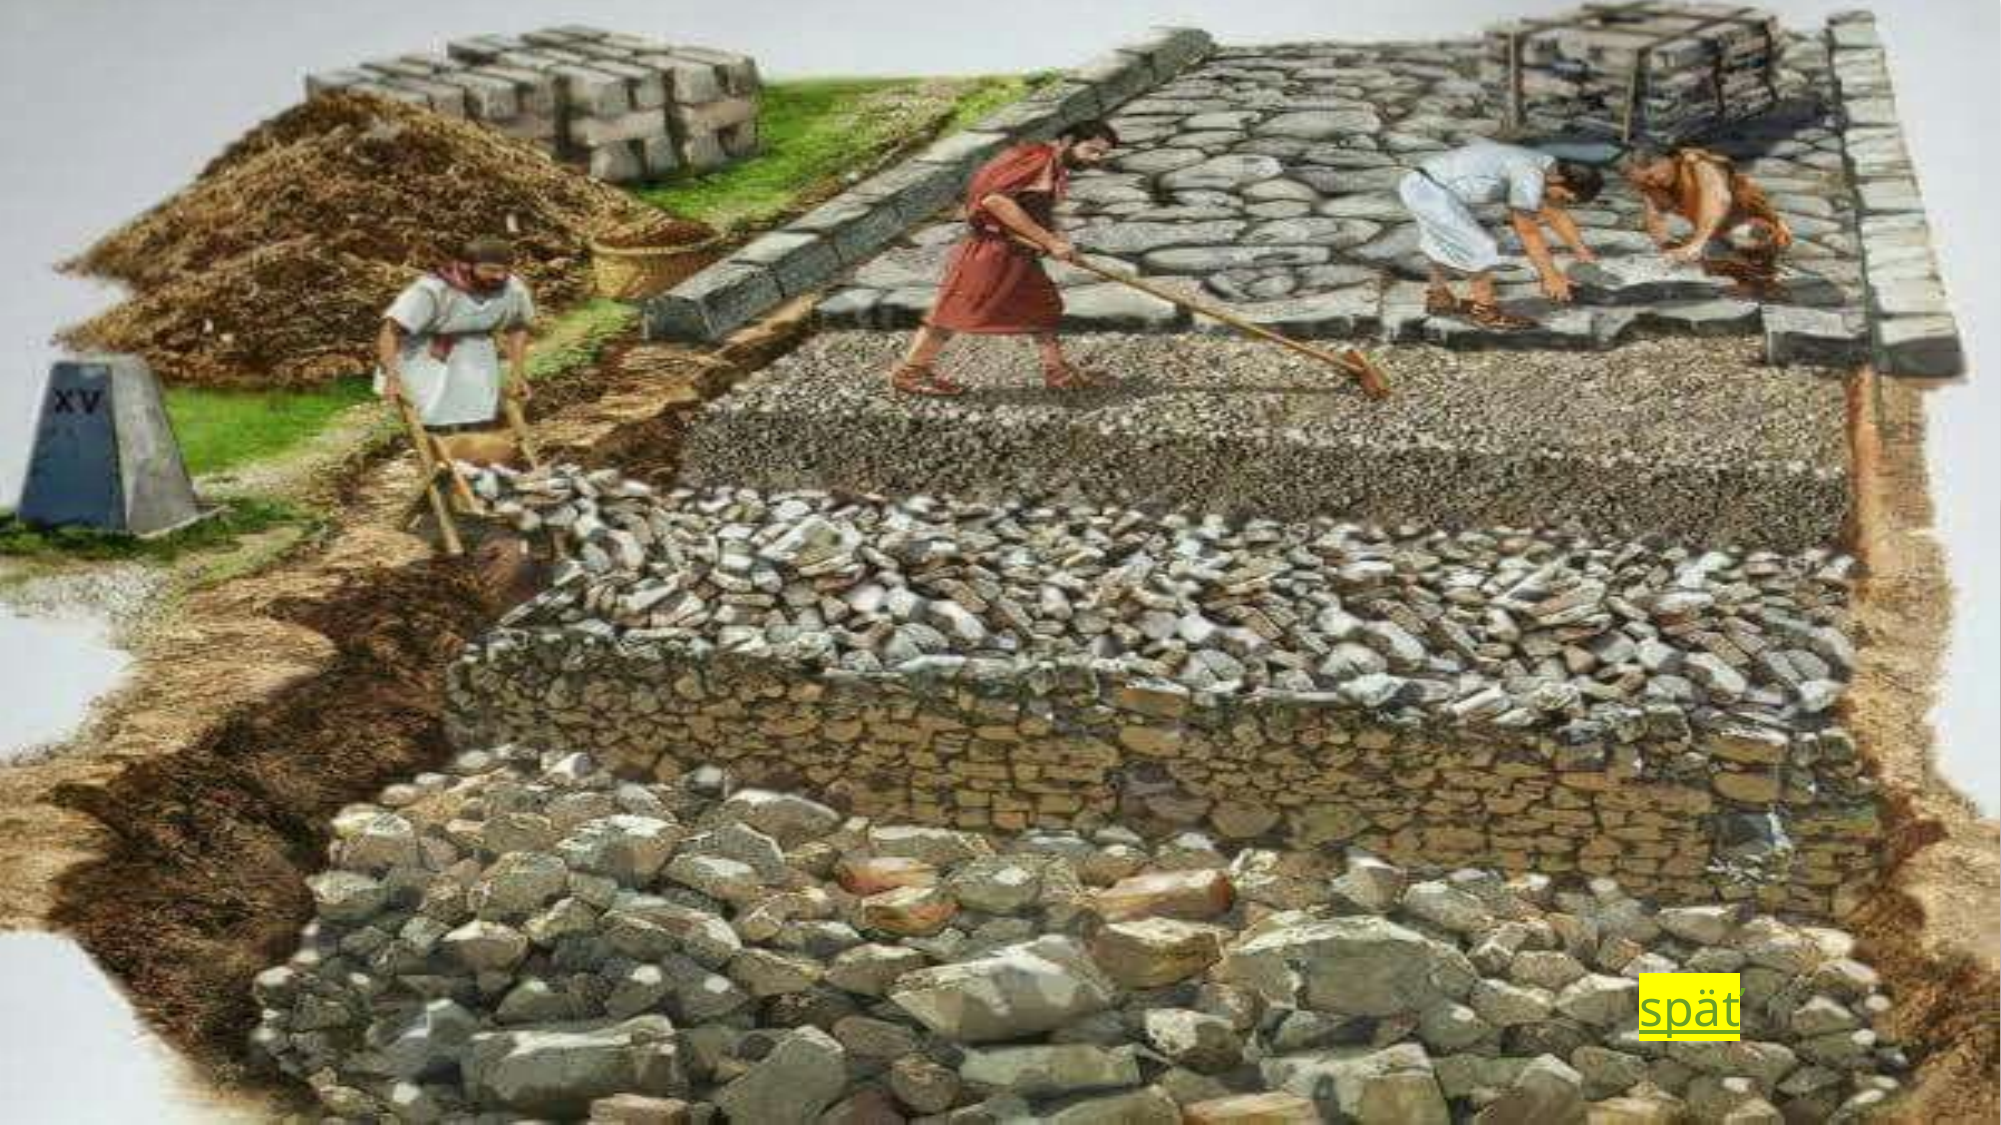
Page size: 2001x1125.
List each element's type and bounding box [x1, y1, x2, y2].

list [0, 0, 2000, 1125]
